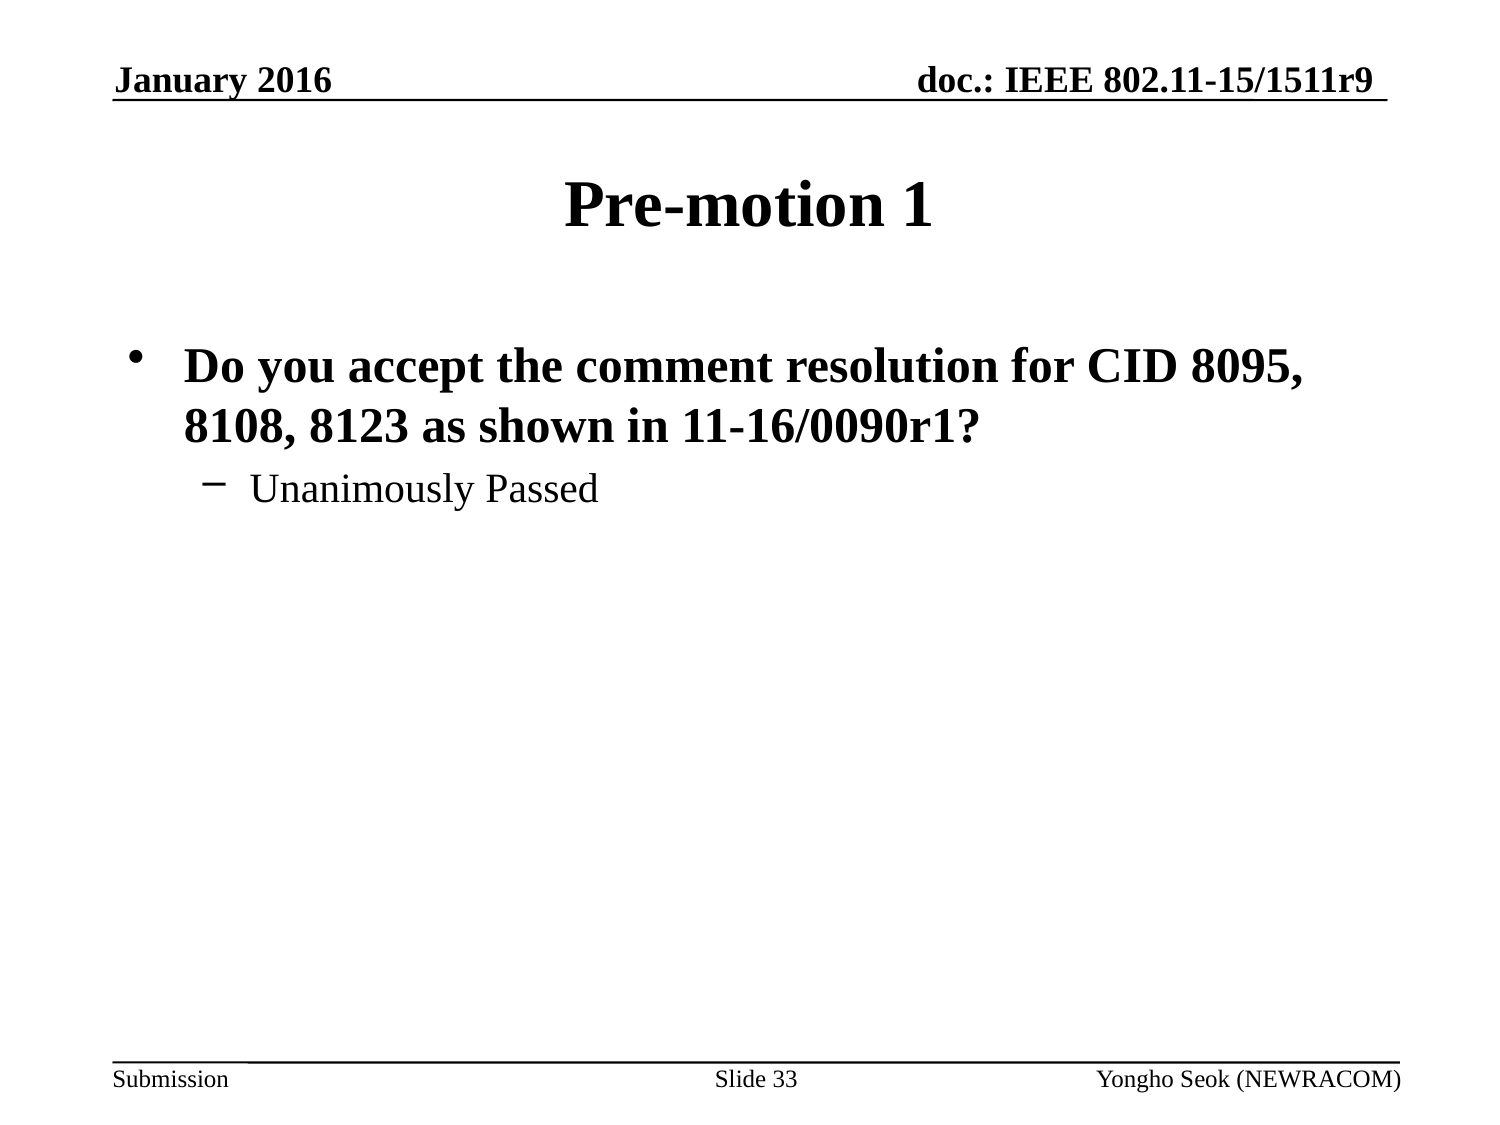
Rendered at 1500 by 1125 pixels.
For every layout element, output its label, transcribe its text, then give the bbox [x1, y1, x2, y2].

slide_number Slide 33 [712, 1061, 800, 1093]
footer Yongho Seok (NEWRACOM) [1088, 1061, 1402, 1093]
title Pre-motion 1 [112, 112, 1388, 288]
list Do you accept the comment resolution for CID 8095, 8108, 8123 as shown in 11-16/0090r1? Unanimously Passed [112, 324, 1388, 1001]
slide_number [114, 54, 335, 101]
